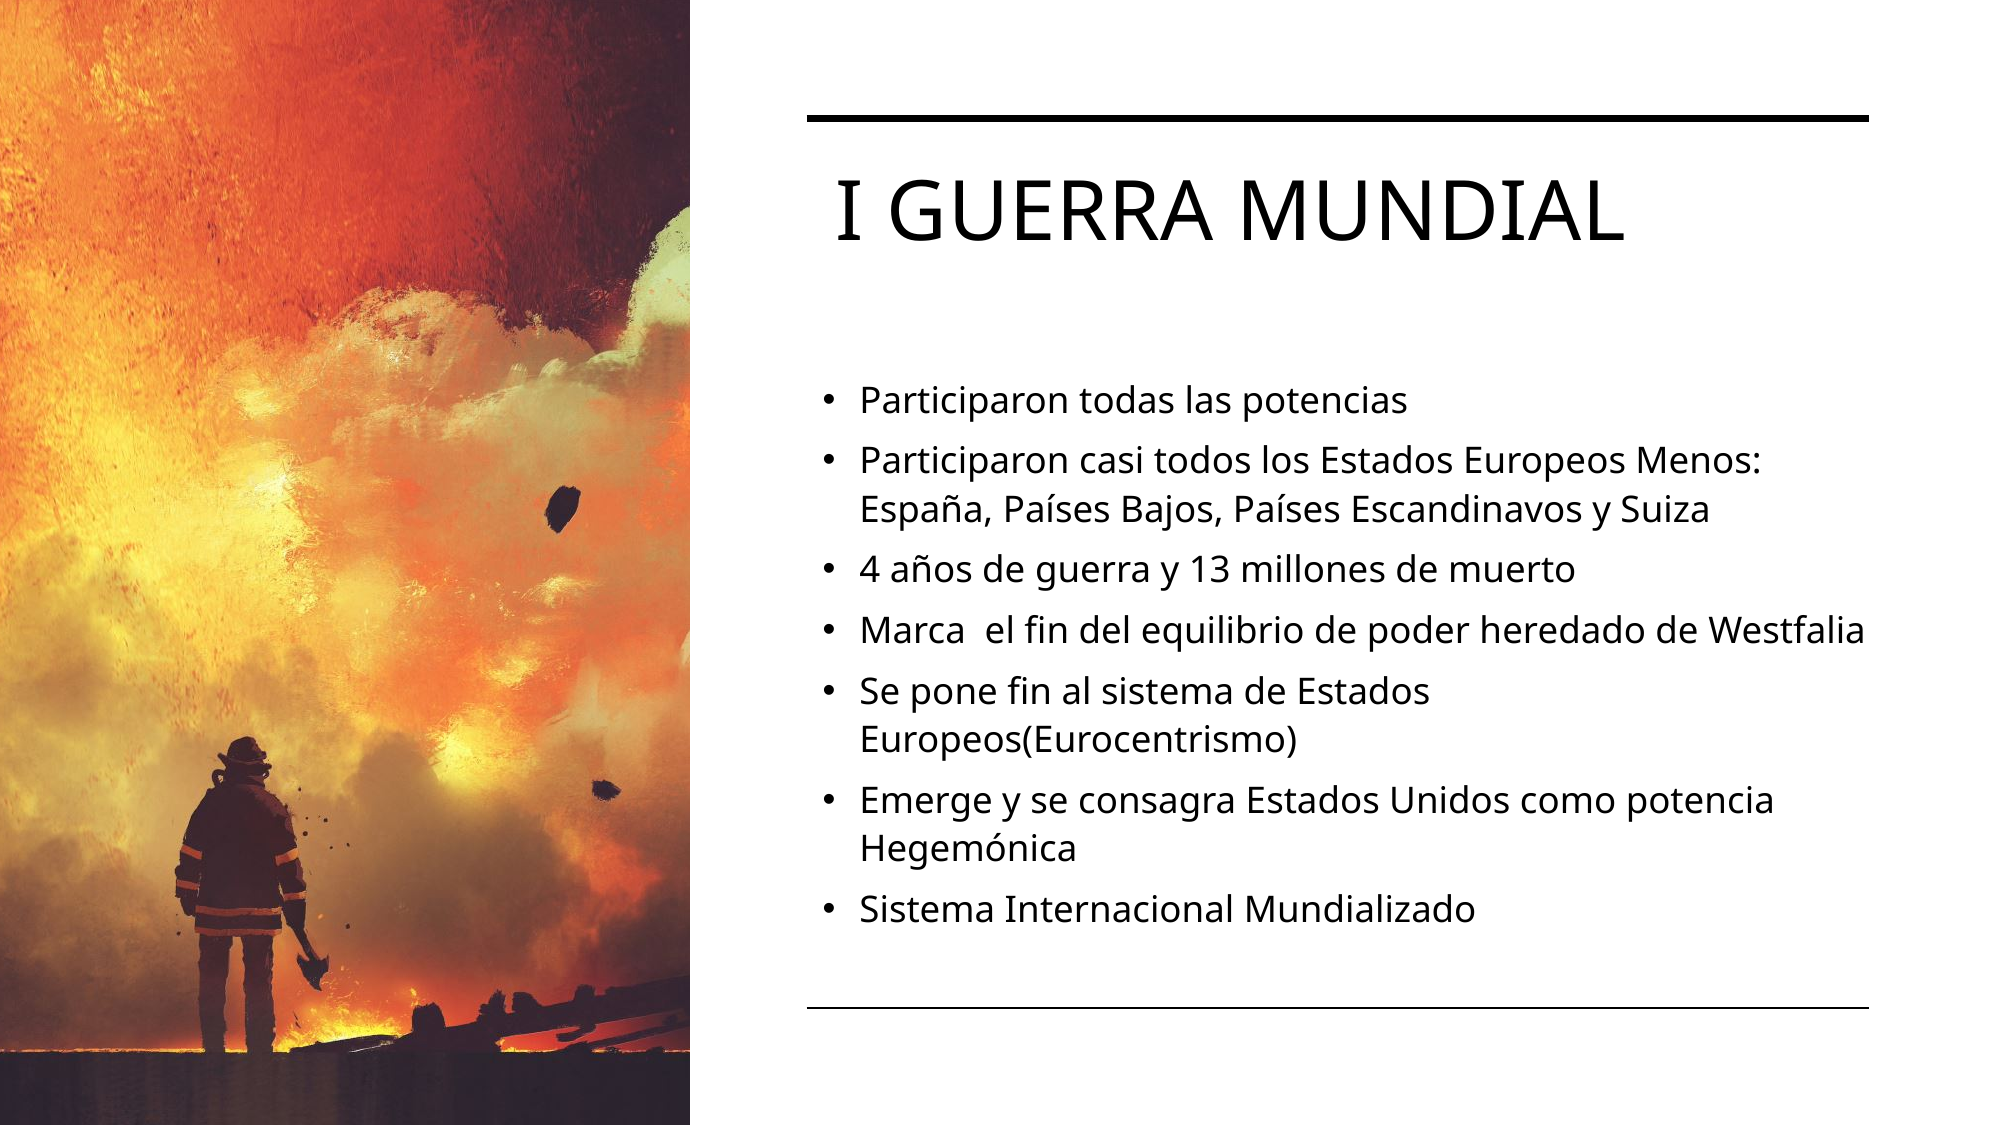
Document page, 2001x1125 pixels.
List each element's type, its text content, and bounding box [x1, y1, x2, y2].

text_box Participaron todas las potencias Participaron casi todos los Estados Europeos Menos: España, Países Bajos, Países Escandinavos y Suiza 4 años de guerra y 13 millones de muerto Marca el fin del equilibrio de poder heredado de Westfalia Se pone fin al sistema de Estados Europeos(Eurocentrismo) Emerge y se consagra Estados Unidos como potencia Hegemónica Sistema Internacional Mundializado [798, 364, 1886, 978]
picture [0, 0, 690, 1125]
text_box [690, 0, 2000, 1125]
title I Guerra MUNDIAL [798, 149, 1886, 364]
